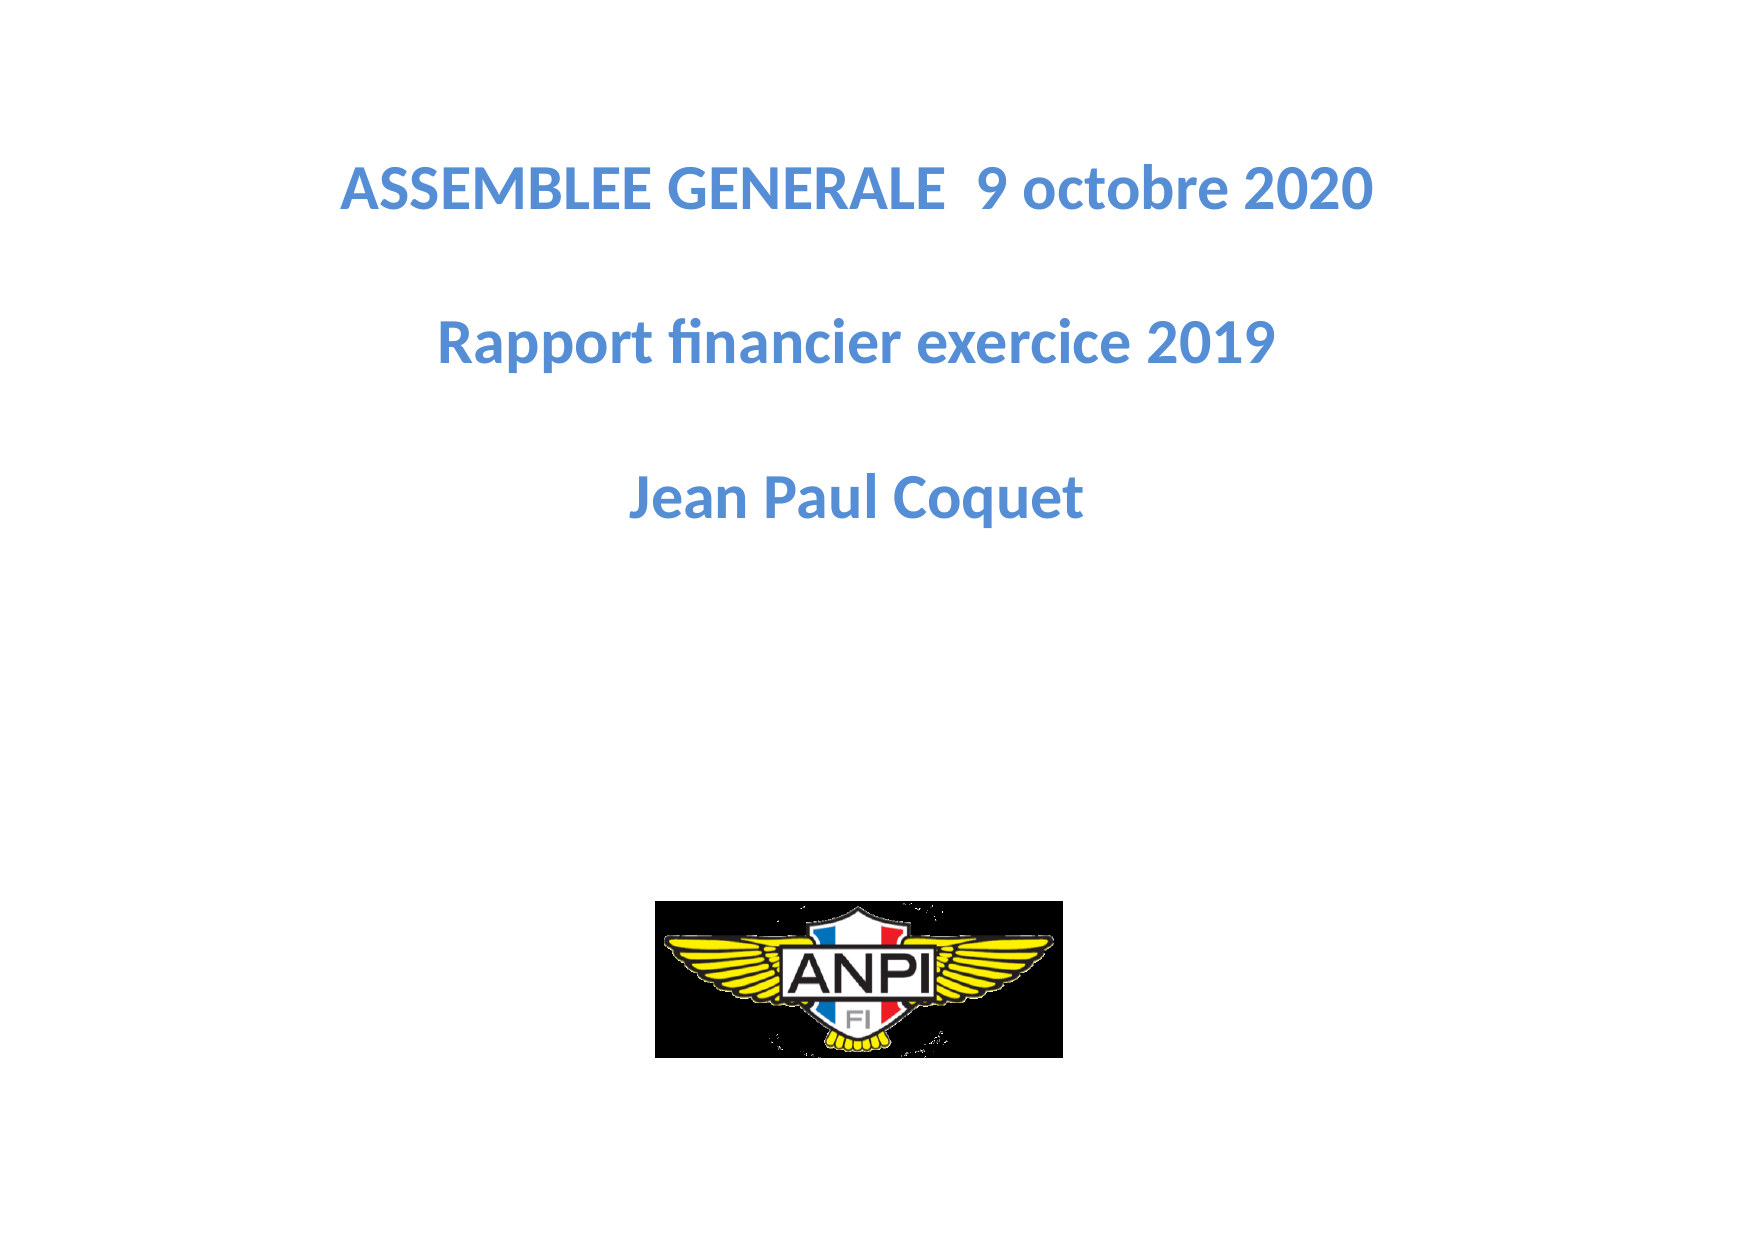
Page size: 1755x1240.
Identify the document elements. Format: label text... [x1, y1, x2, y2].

picture [655, 901, 1063, 1059]
text_box ASSEMBLEE GENERALE 9 octobre 2020 Rapport financier exercice 2019 Jean Paul Coquet [200, 138, 1515, 539]
